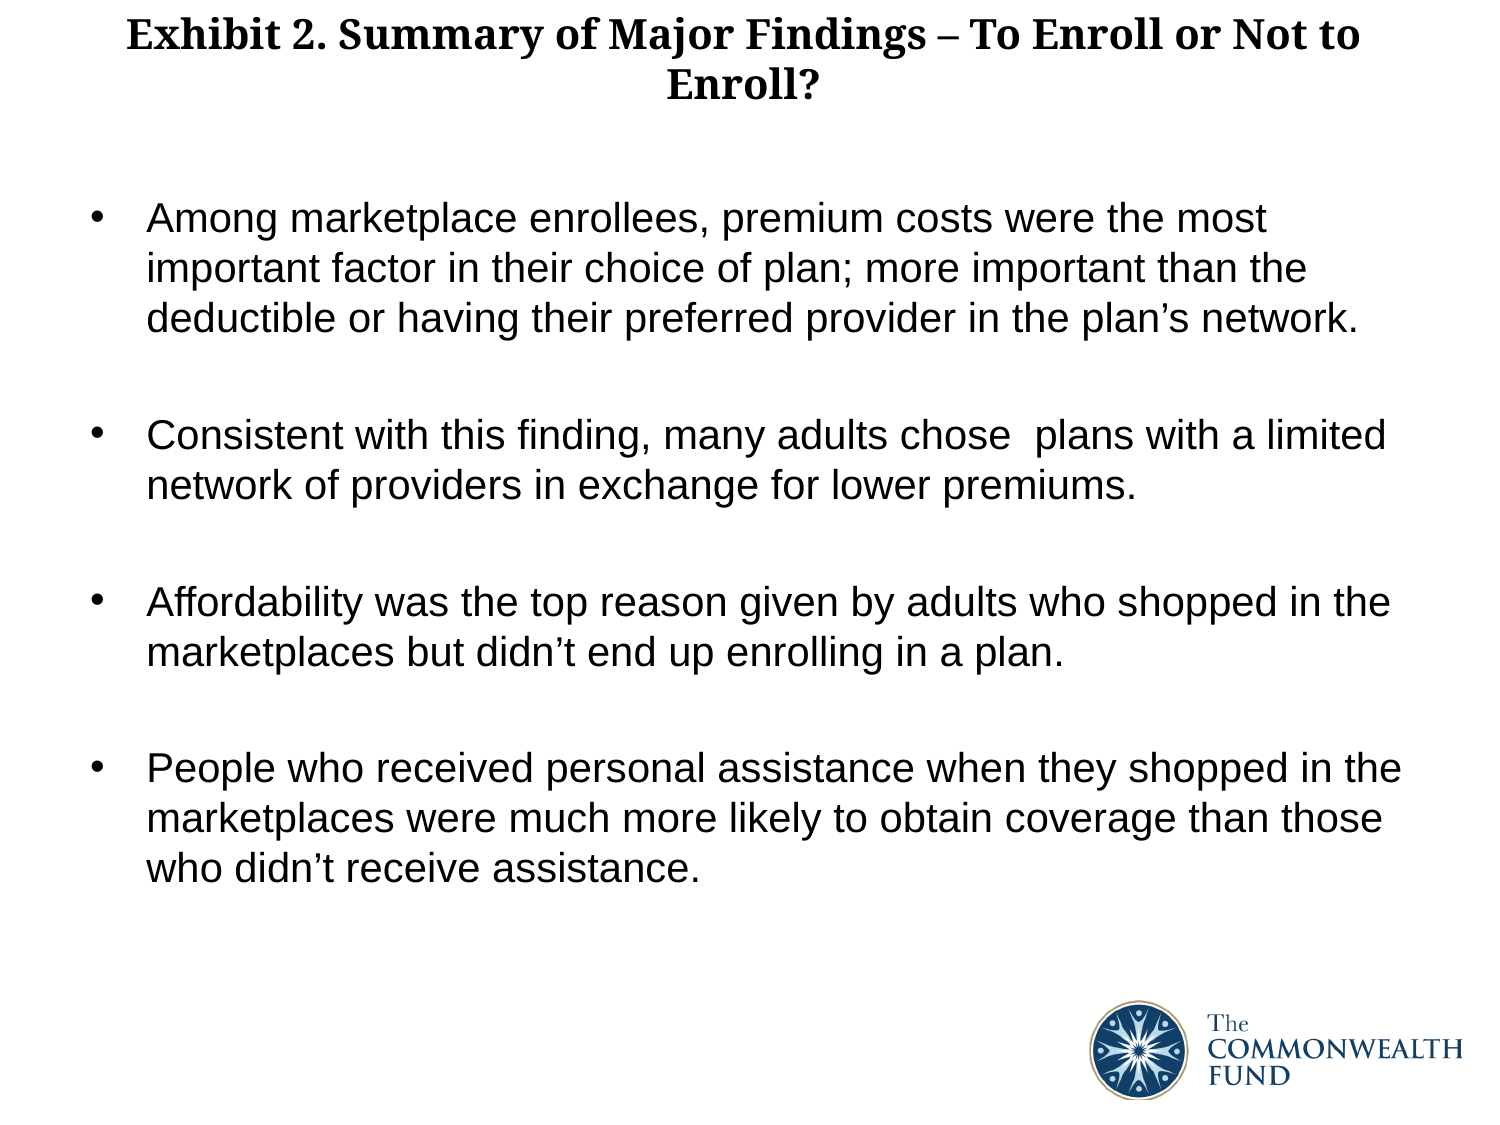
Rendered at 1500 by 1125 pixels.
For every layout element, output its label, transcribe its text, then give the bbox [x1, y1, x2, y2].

list Among marketplace enrollees, premium costs were the most important factor in their choice of plan; more important than the deductible or having their preferred provider in the plan’s network. Consistent with this finding, many adults chose plans with a limited network of providers in exchange for lower premiums. Affordability was the top reason given by adults who shopped in the marketplaces but didn’t end up enrolling in a plan. People who received personal assistance when they shopped in the marketplaces were much more likely to obtain coverage than those who didn’t receive assistance. [75, 125, 1425, 1038]
title Exhibit 2. Summary of Major Findings – To Enroll or Not to Enroll? [37, 0, 1450, 167]
